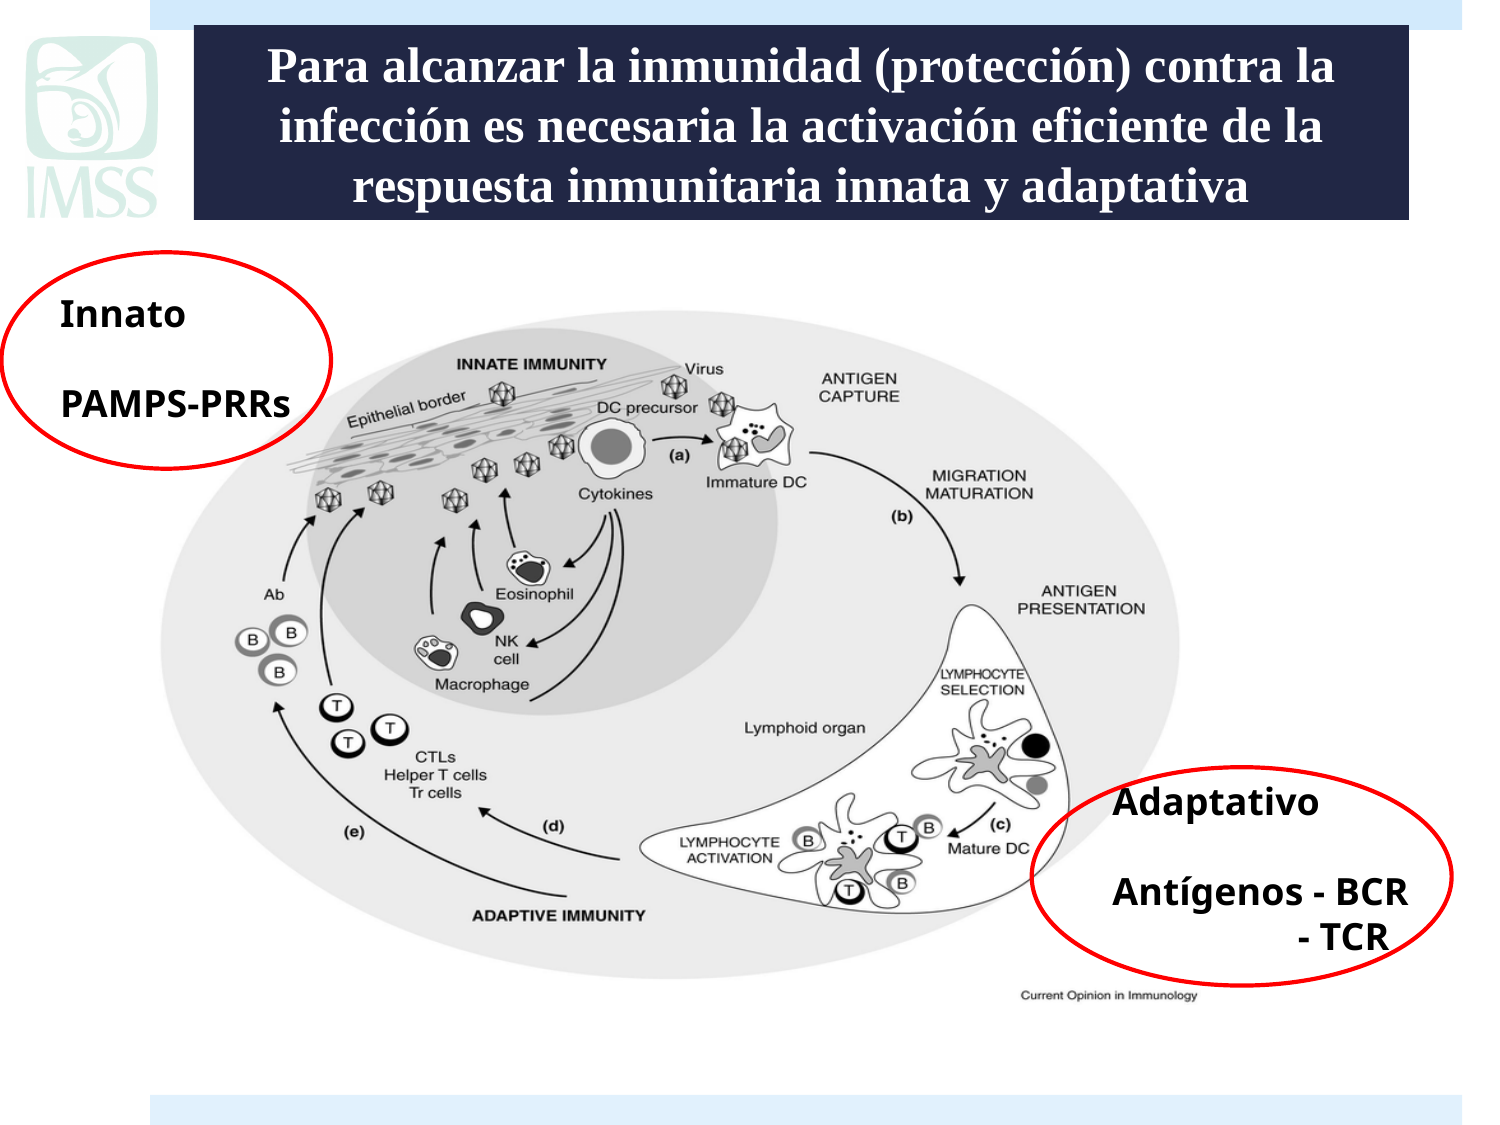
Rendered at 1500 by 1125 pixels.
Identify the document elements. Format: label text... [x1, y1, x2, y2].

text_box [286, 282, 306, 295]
text_box Para alcanzar la inmunidad (protección) contra la infección es necesaria la activación eficiente de la respuesta inmunitaria innata y adaptativa [193, 25, 1409, 220]
text_box [1201, 765, 1454, 988]
text_box Adaptativo Antígenos - BCR - TCR [1311, 770, 1425, 819]
text_box [0, 250, 301, 470]
text_box Adaptativo Antígenos - BCR - TCR [1371, 934, 1425, 966]
picture [142, 295, 1201, 1006]
picture [24, 36, 158, 219]
